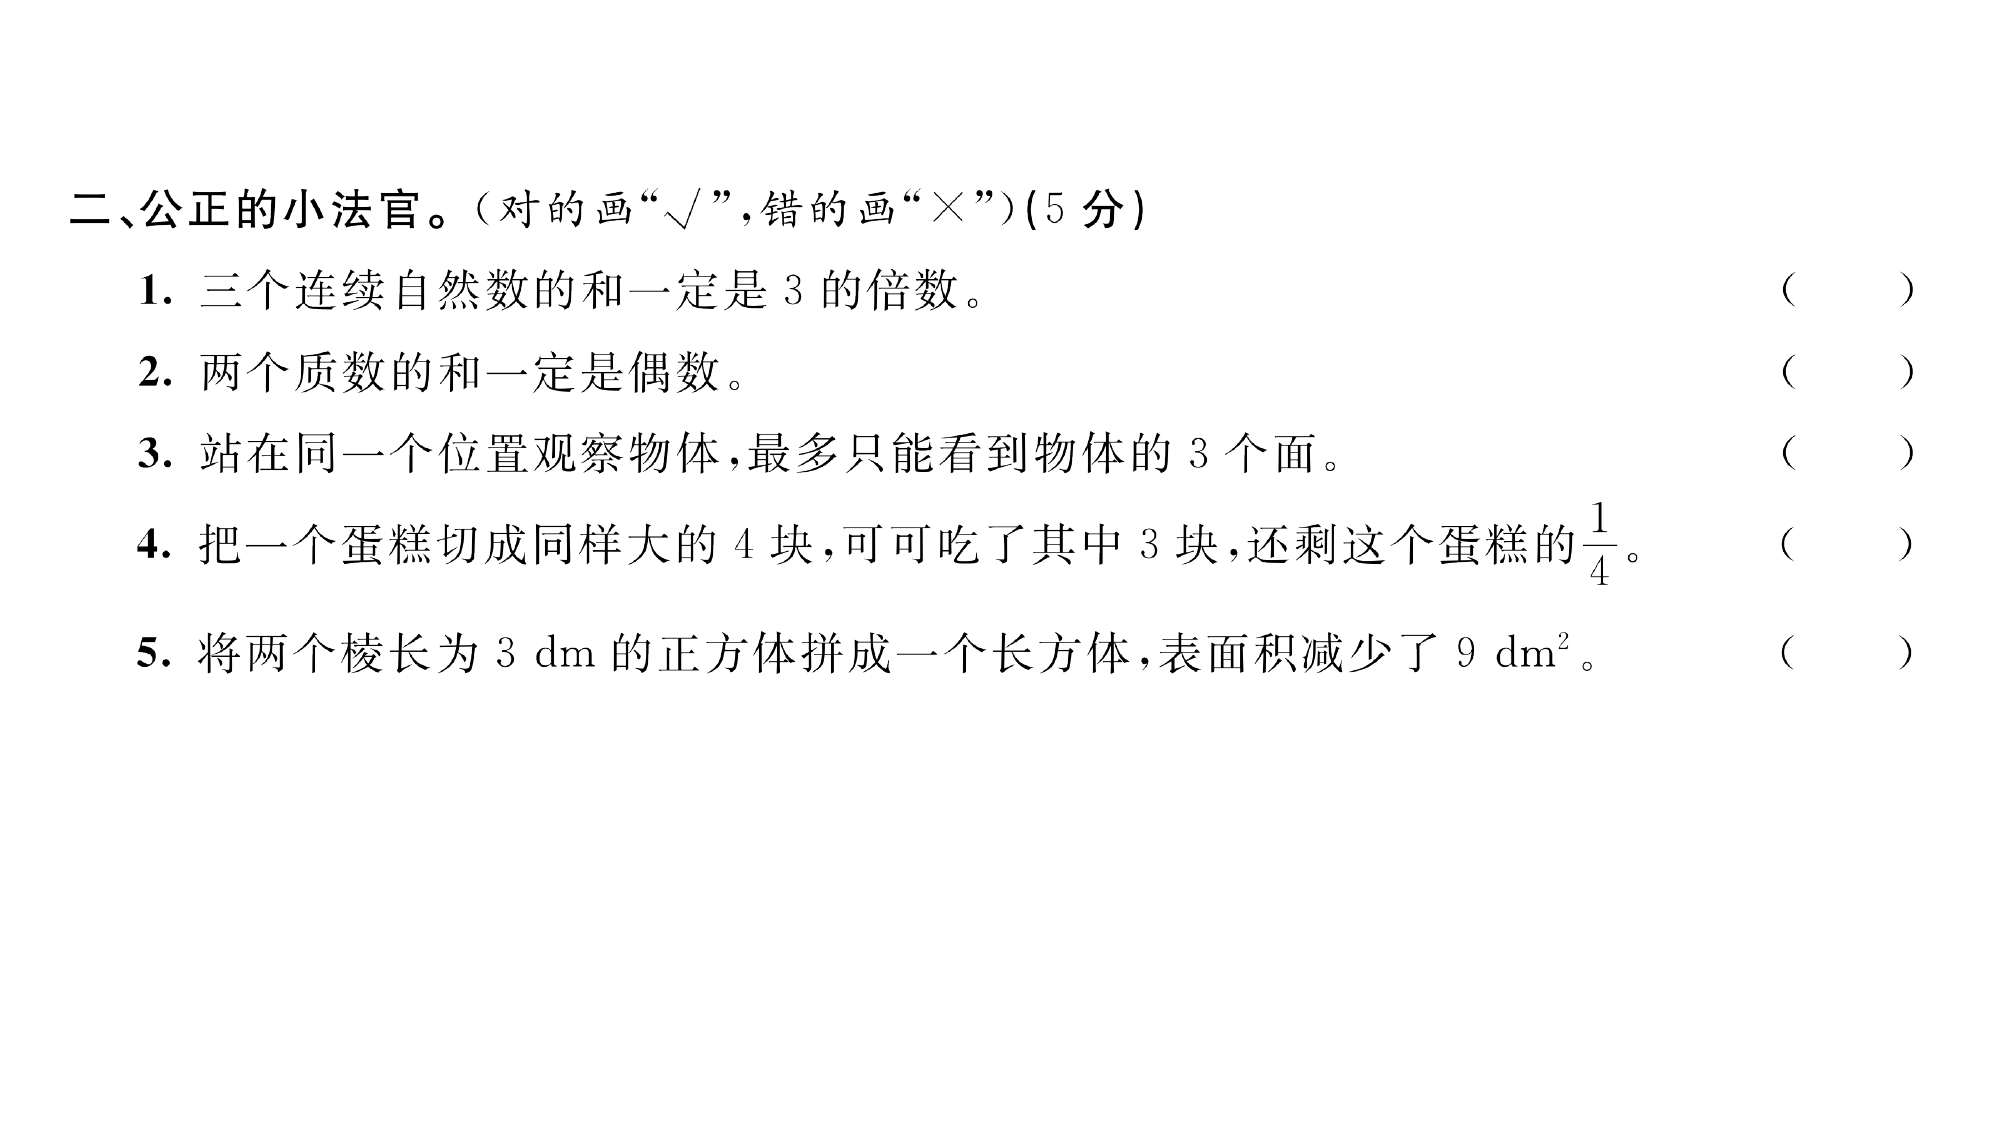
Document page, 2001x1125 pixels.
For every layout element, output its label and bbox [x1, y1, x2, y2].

picture [66, 160, 2000, 685]
